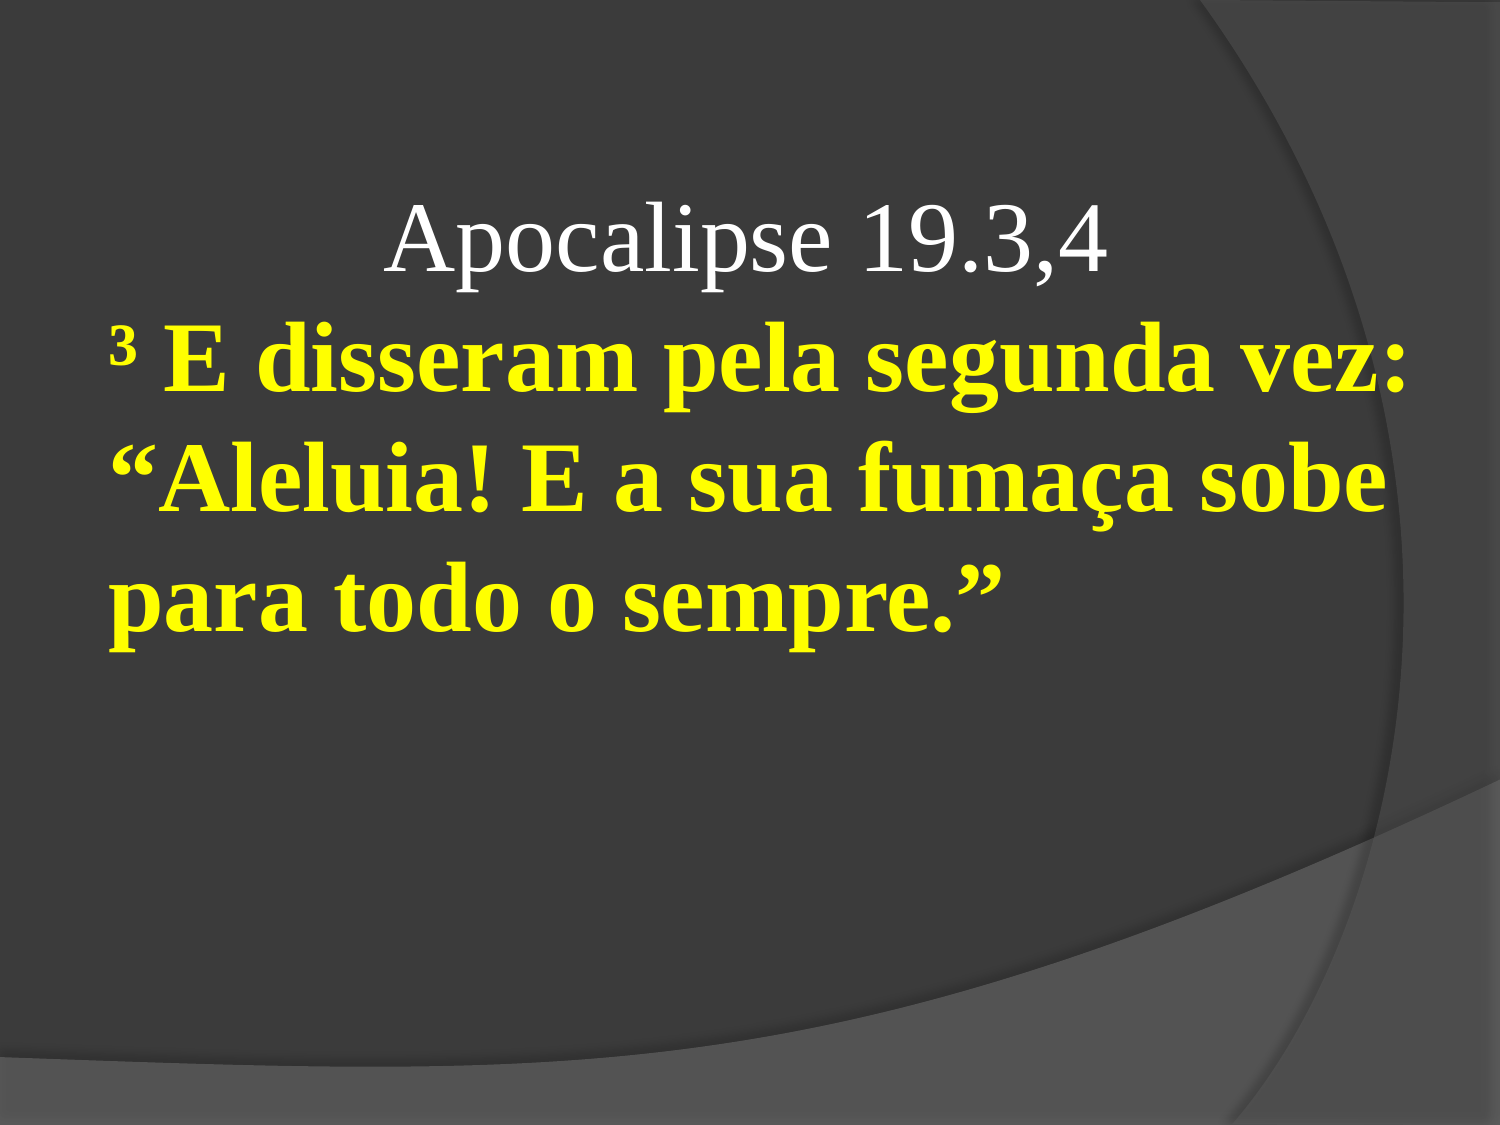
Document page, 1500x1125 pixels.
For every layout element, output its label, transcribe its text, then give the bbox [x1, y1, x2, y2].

text_box Apocalipse 19.3,4 ³ E disseram pela segunda vez: “Aleluia! E a sua fumaça sobe para todo o sempre.” [93, 164, 1500, 761]
